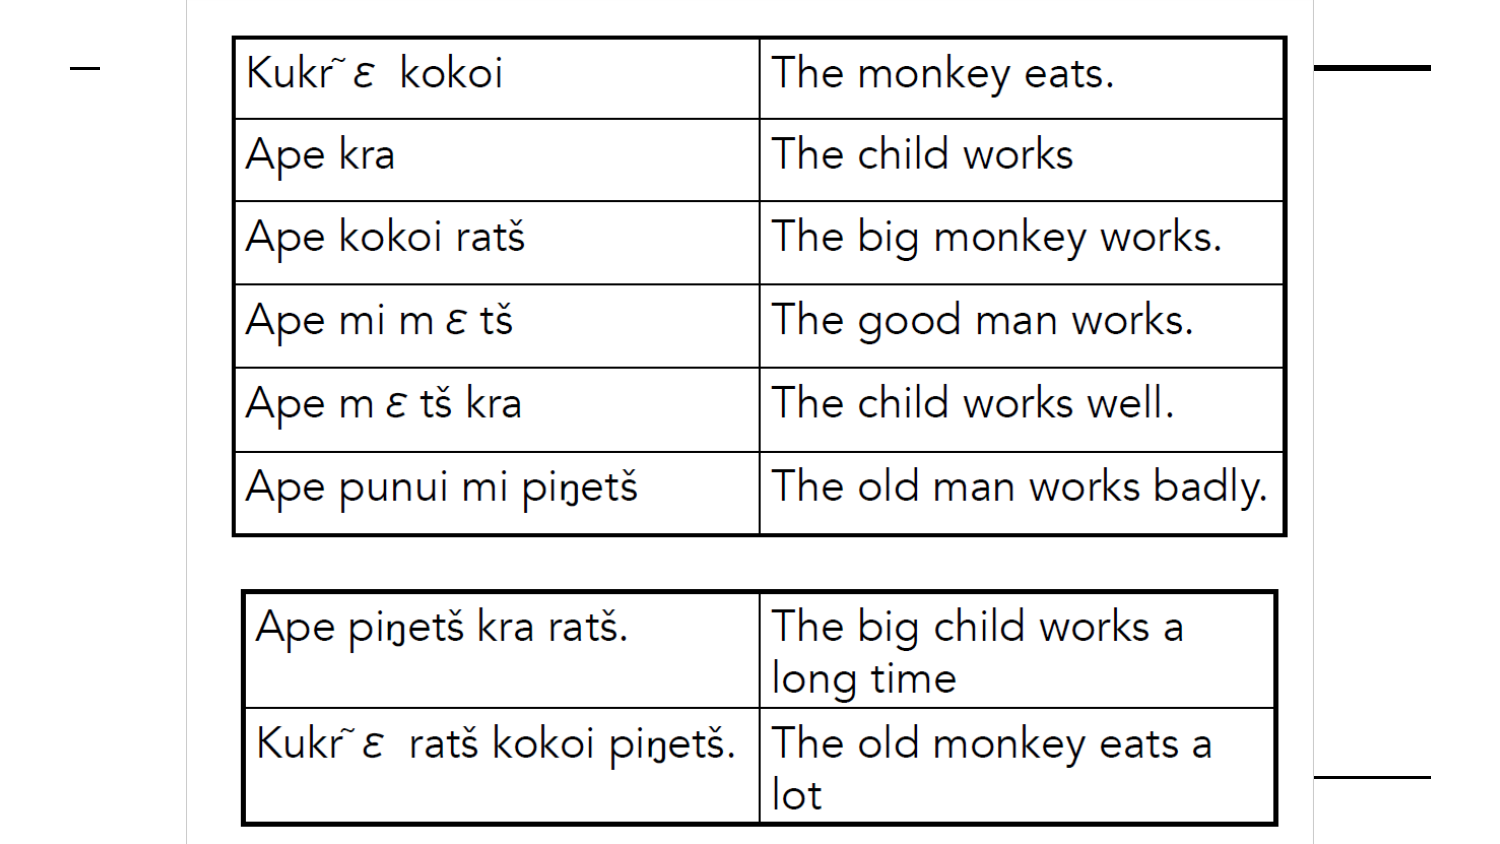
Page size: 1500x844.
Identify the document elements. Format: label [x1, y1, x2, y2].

picture [186, 0, 1314, 844]
